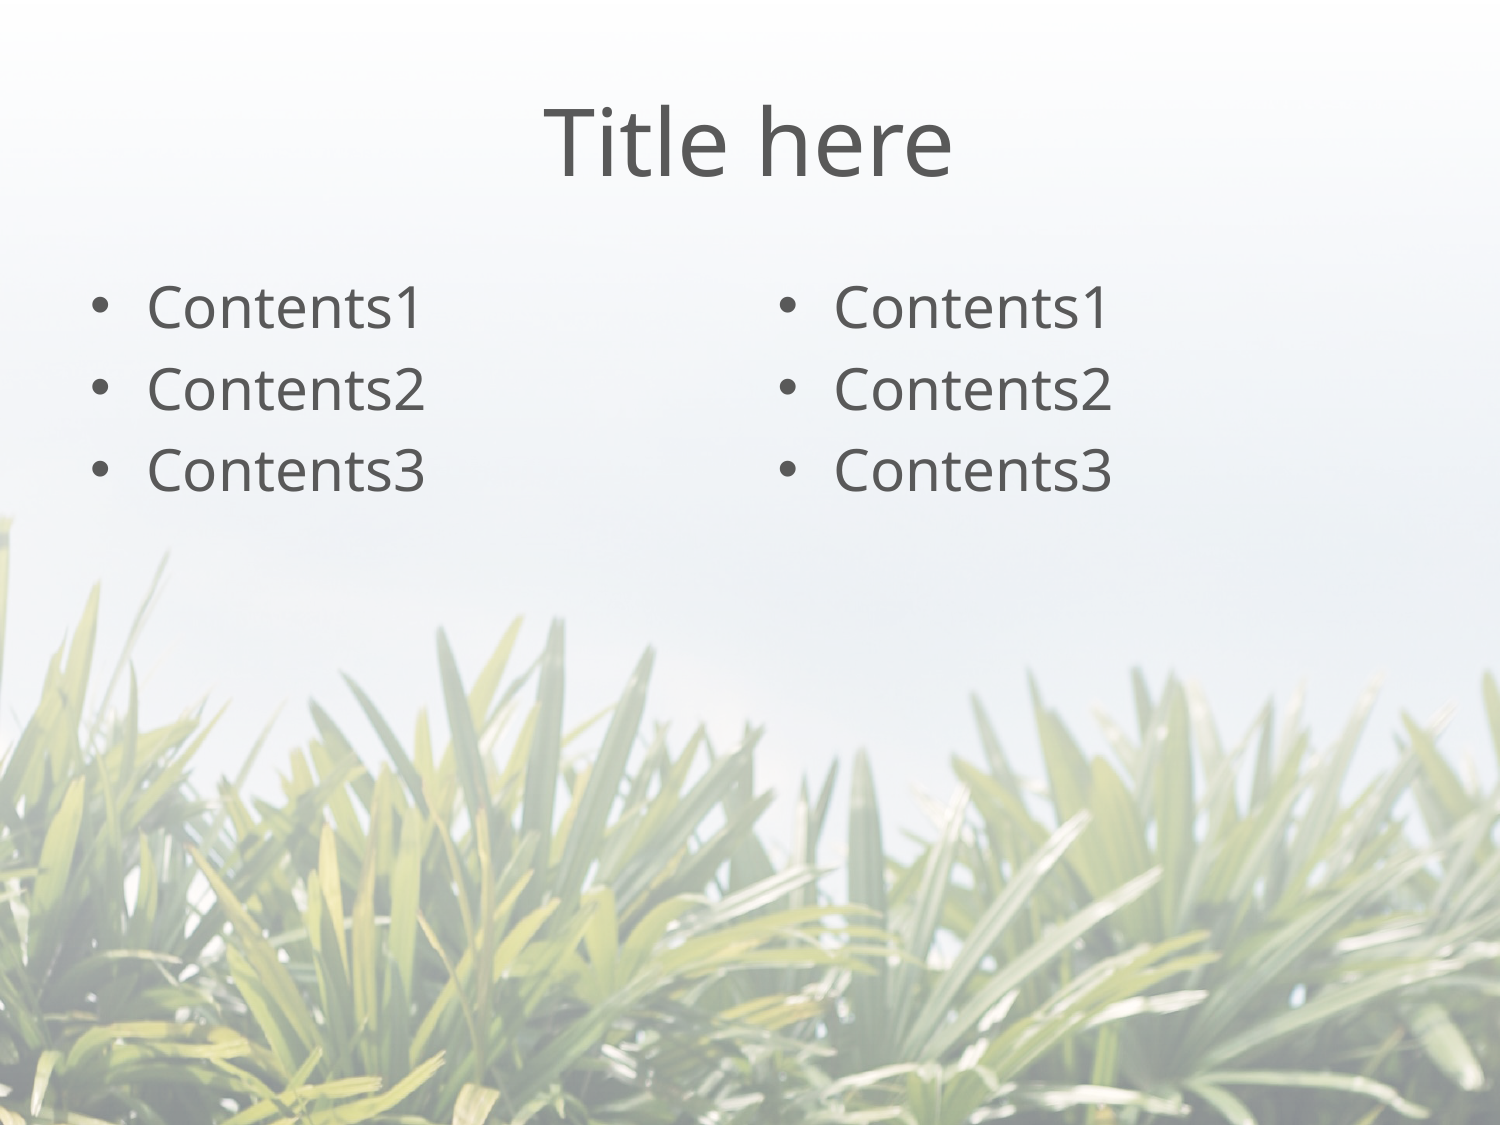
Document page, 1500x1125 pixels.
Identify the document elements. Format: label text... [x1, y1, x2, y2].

title Title here [75, 45, 1425, 233]
list Contents1 Contents2 Contents3 [75, 262, 738, 1005]
text_box [0, 0, 1500, 1125]
list Contents1 Contents2 Contents3 [762, 262, 1425, 1005]
